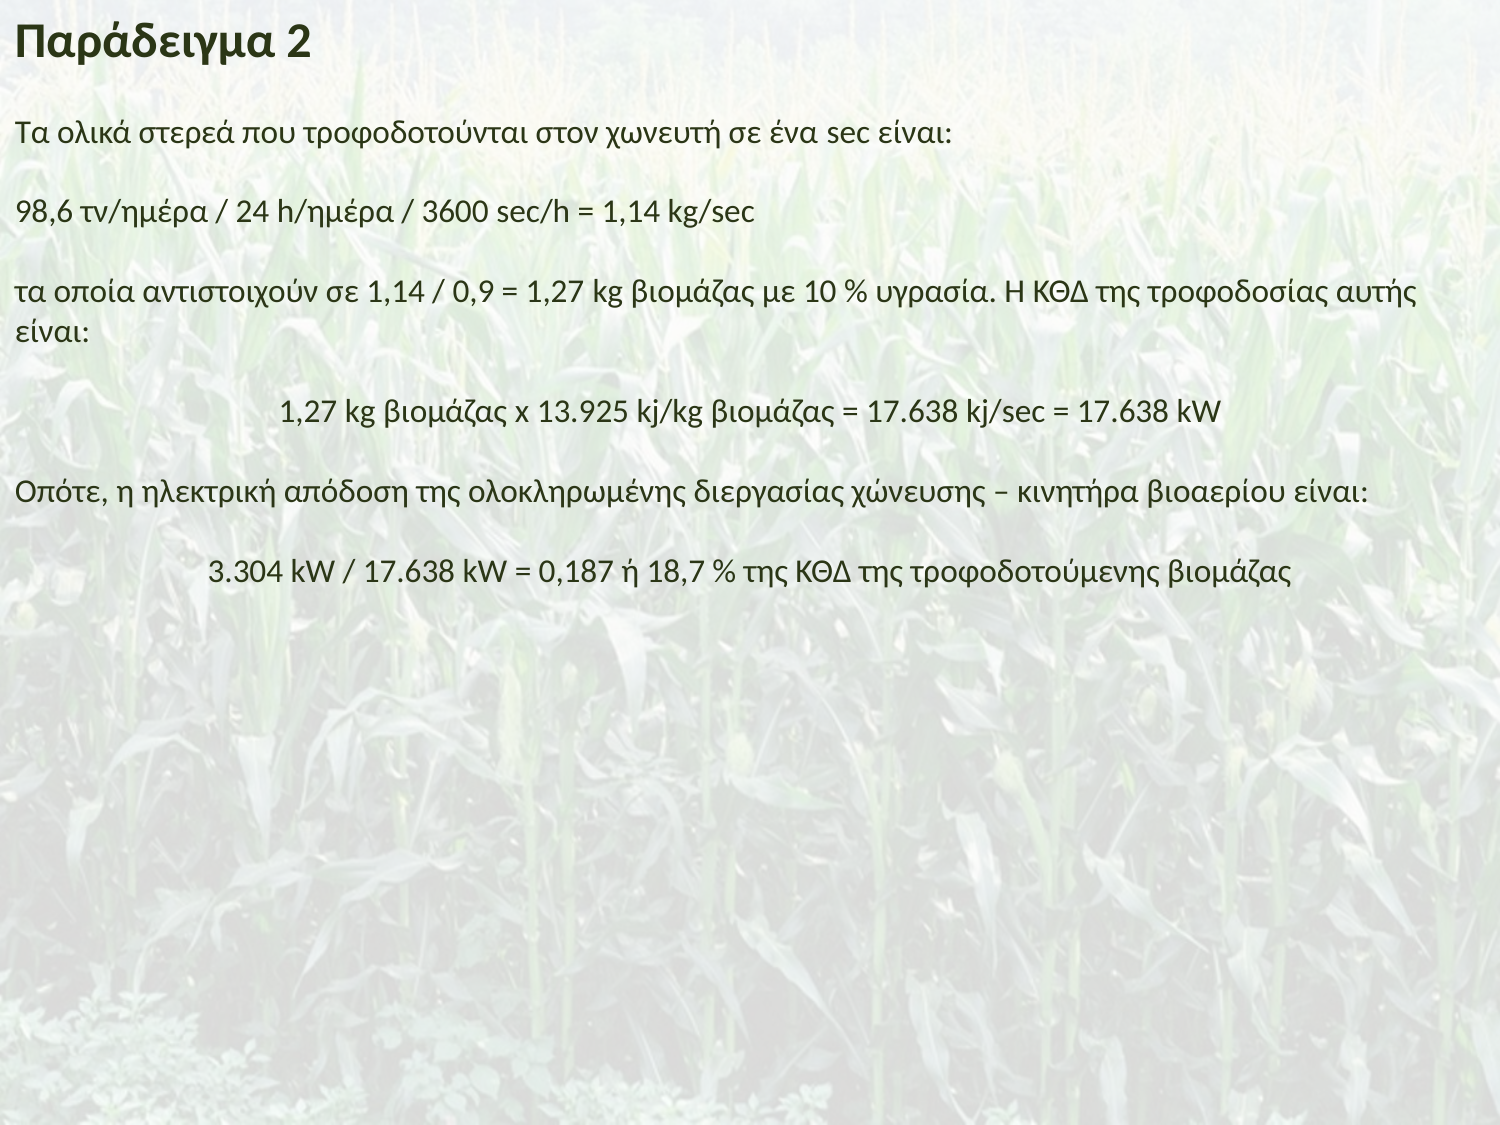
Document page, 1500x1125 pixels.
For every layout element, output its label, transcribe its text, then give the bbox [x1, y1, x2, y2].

text_box Παράδειγμα 2 [0, 0, 1500, 62]
text_box Τα ολικά στερεά που τροφοδοτούνται στον χωνευτή σε ένα sec είναι: 98,6 τν/ημέρα / 24 h/ημέρα / 3600 sec/h = 1,14 kg/sec τα οποία αντιστοιχούν σε 1,14 / 0,9 = 1,27 kg βιομάζας με 10 % υγρασία. Η ΚΘΔ της τροφοδοσίας αυτής είναι: 1,27 kg βιομάζας x 13.925 kj/kg βιομάζας = 17.638 kj/sec = 17.638 kW Οπότε, η ηλεκτρική απόδοση της ολοκληρωμένης διεργασίας χώνευσης – κινητήρα βιοαερίου είναι: 3.304 kW / 17.638 kW = 0,187 ή 18,7 % της ΚΘΔ της τροφοδοτούμενης βιομάζας [0, 62, 1500, 637]
